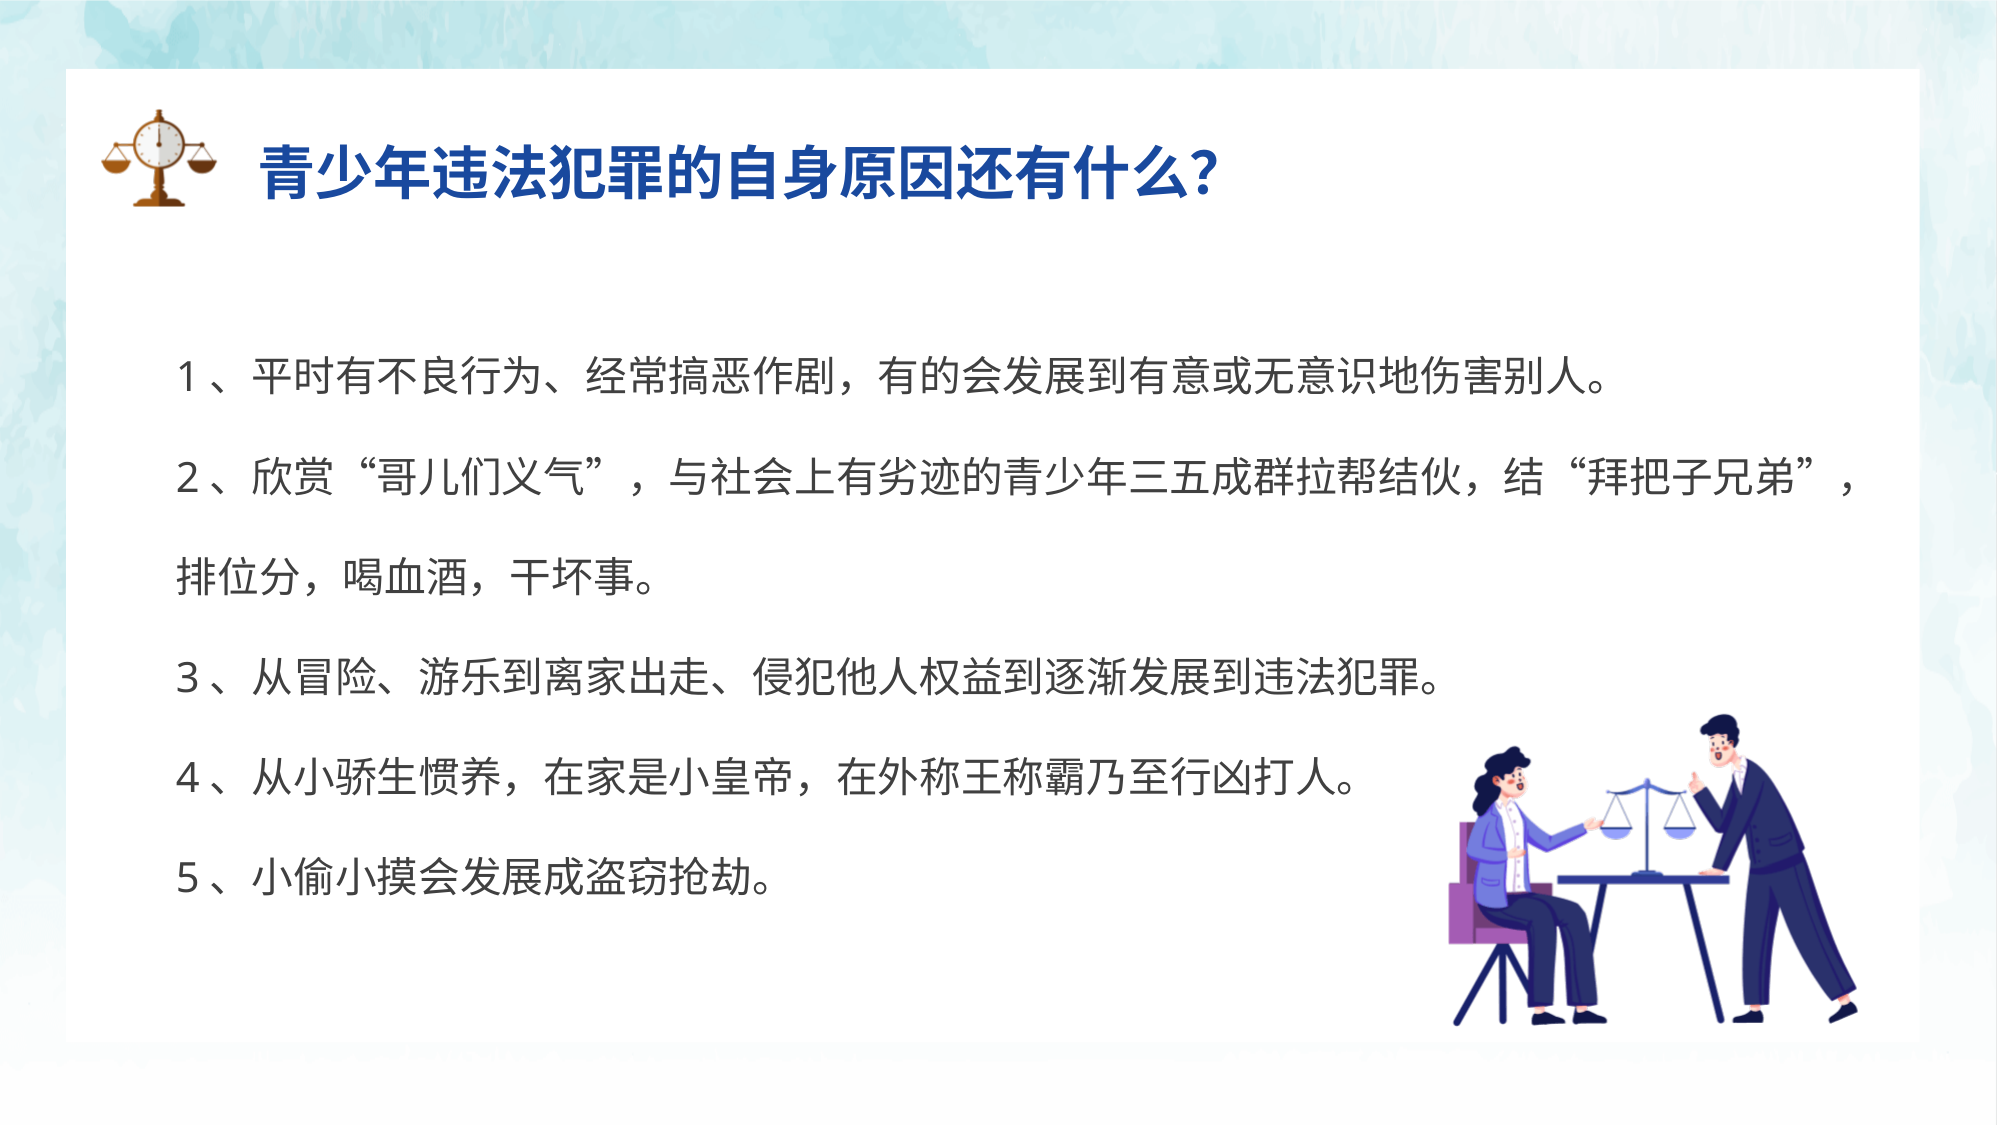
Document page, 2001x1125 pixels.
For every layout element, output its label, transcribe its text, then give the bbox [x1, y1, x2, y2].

picture [0, 0, 2001, 1125]
text_box 青少年违法犯罪的自身原因还有什么？ [242, 128, 1356, 214]
text_box 1、平时有不良行为、经常搞恶作剧，有的会发展到有意或无意识地伤害别人。 2、欣赏“哥儿们义气”，与社会上有劣迹的青少年三五成群拉帮结伙，结“拜把子兄弟”，排位分，喝血酒，干坏事。 3、从冒险、游乐到离家出走、侵犯他人权益到逐渐发展到违法犯罪。 4、从小骄生惯养，在家是小皇帝，在外称王称霸乃至行凶打人。 5、小偷小摸会发展成盗窃抢劫。 [161, 292, 1893, 908]
